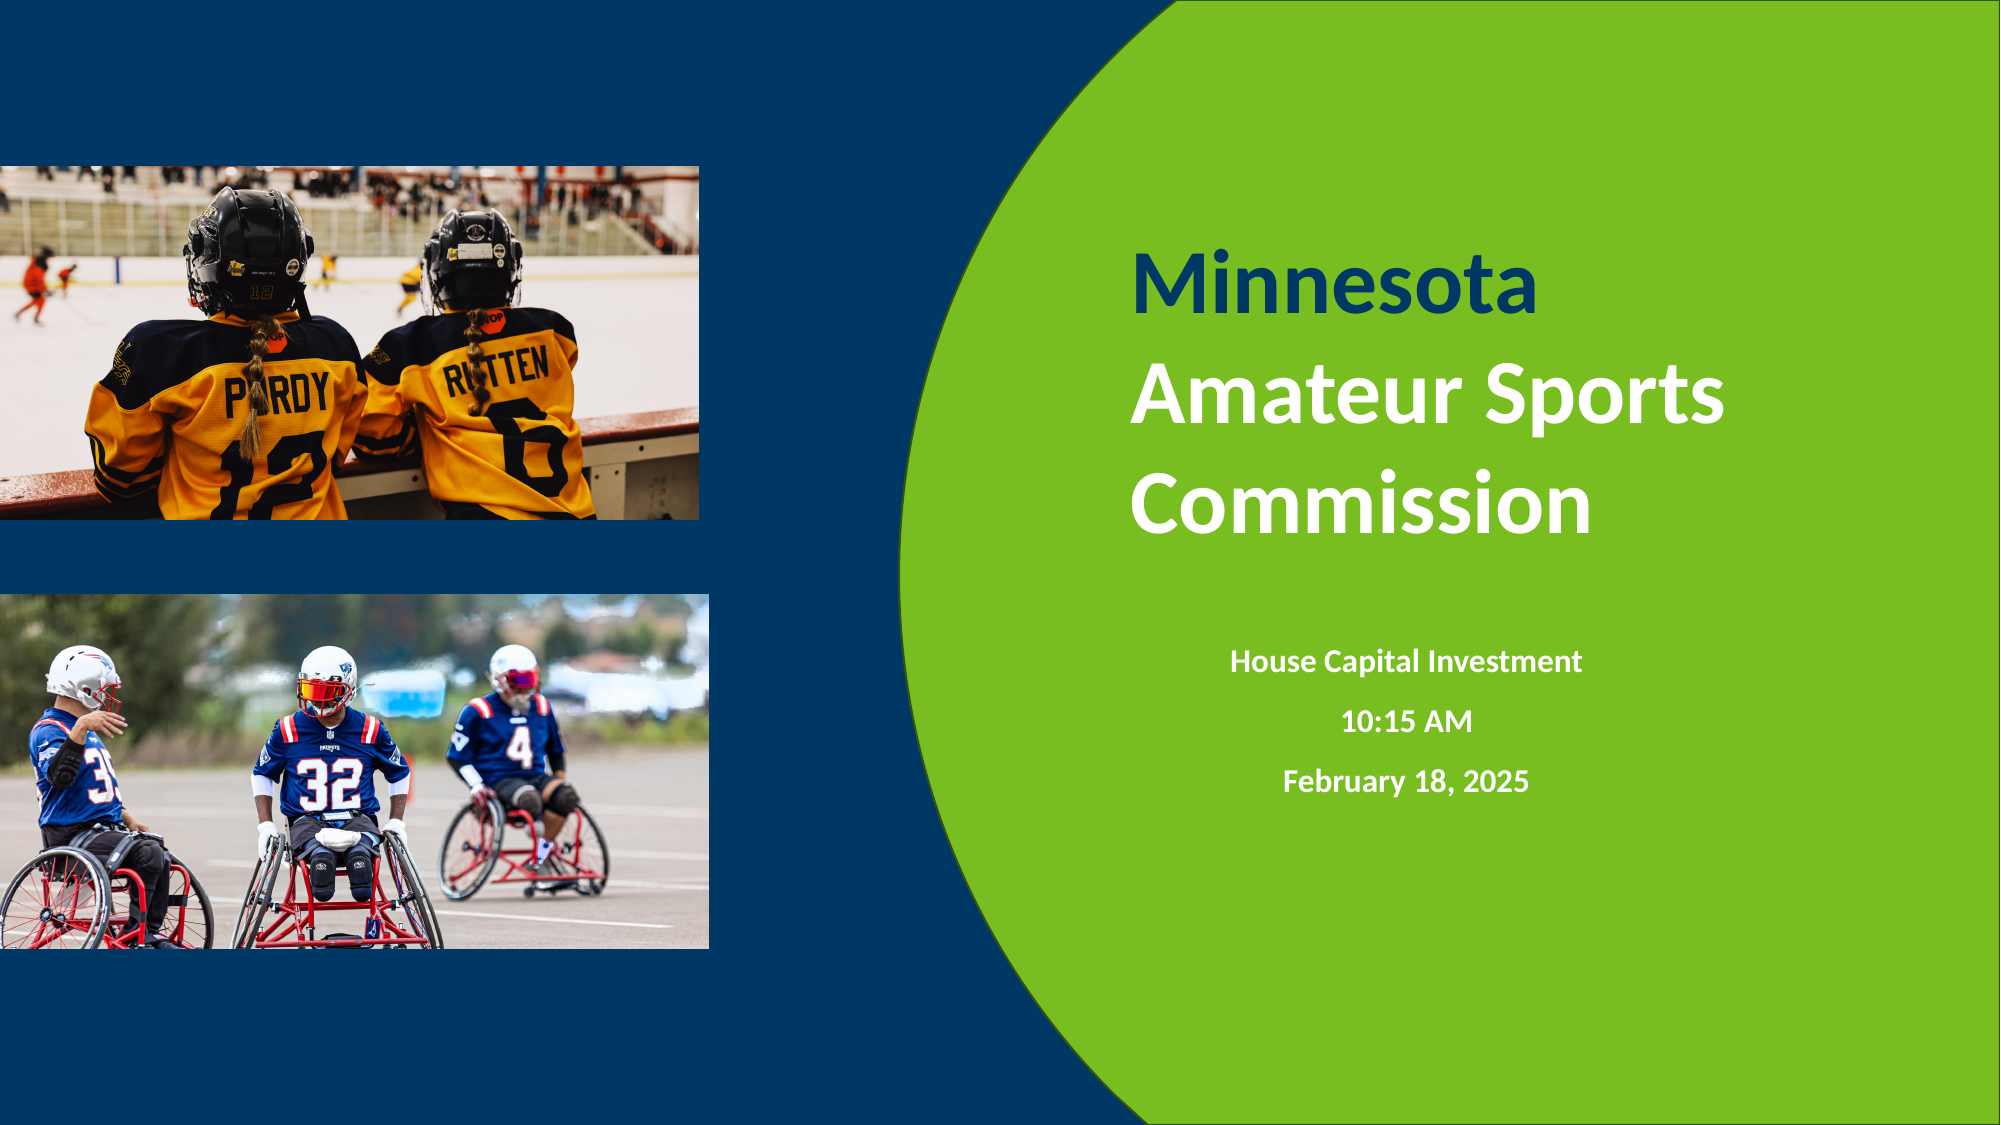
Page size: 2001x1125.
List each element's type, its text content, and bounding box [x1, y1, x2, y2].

text_box Minnesota Amateur Sports Commission [1115, 214, 1877, 559]
picture [0, 594, 709, 949]
picture [0, 166, 699, 520]
text_box House Capital Investment 10:15 AM February 18, 2025 [1026, 611, 1788, 807]
text_box [898, 0, 2000, 1125]
